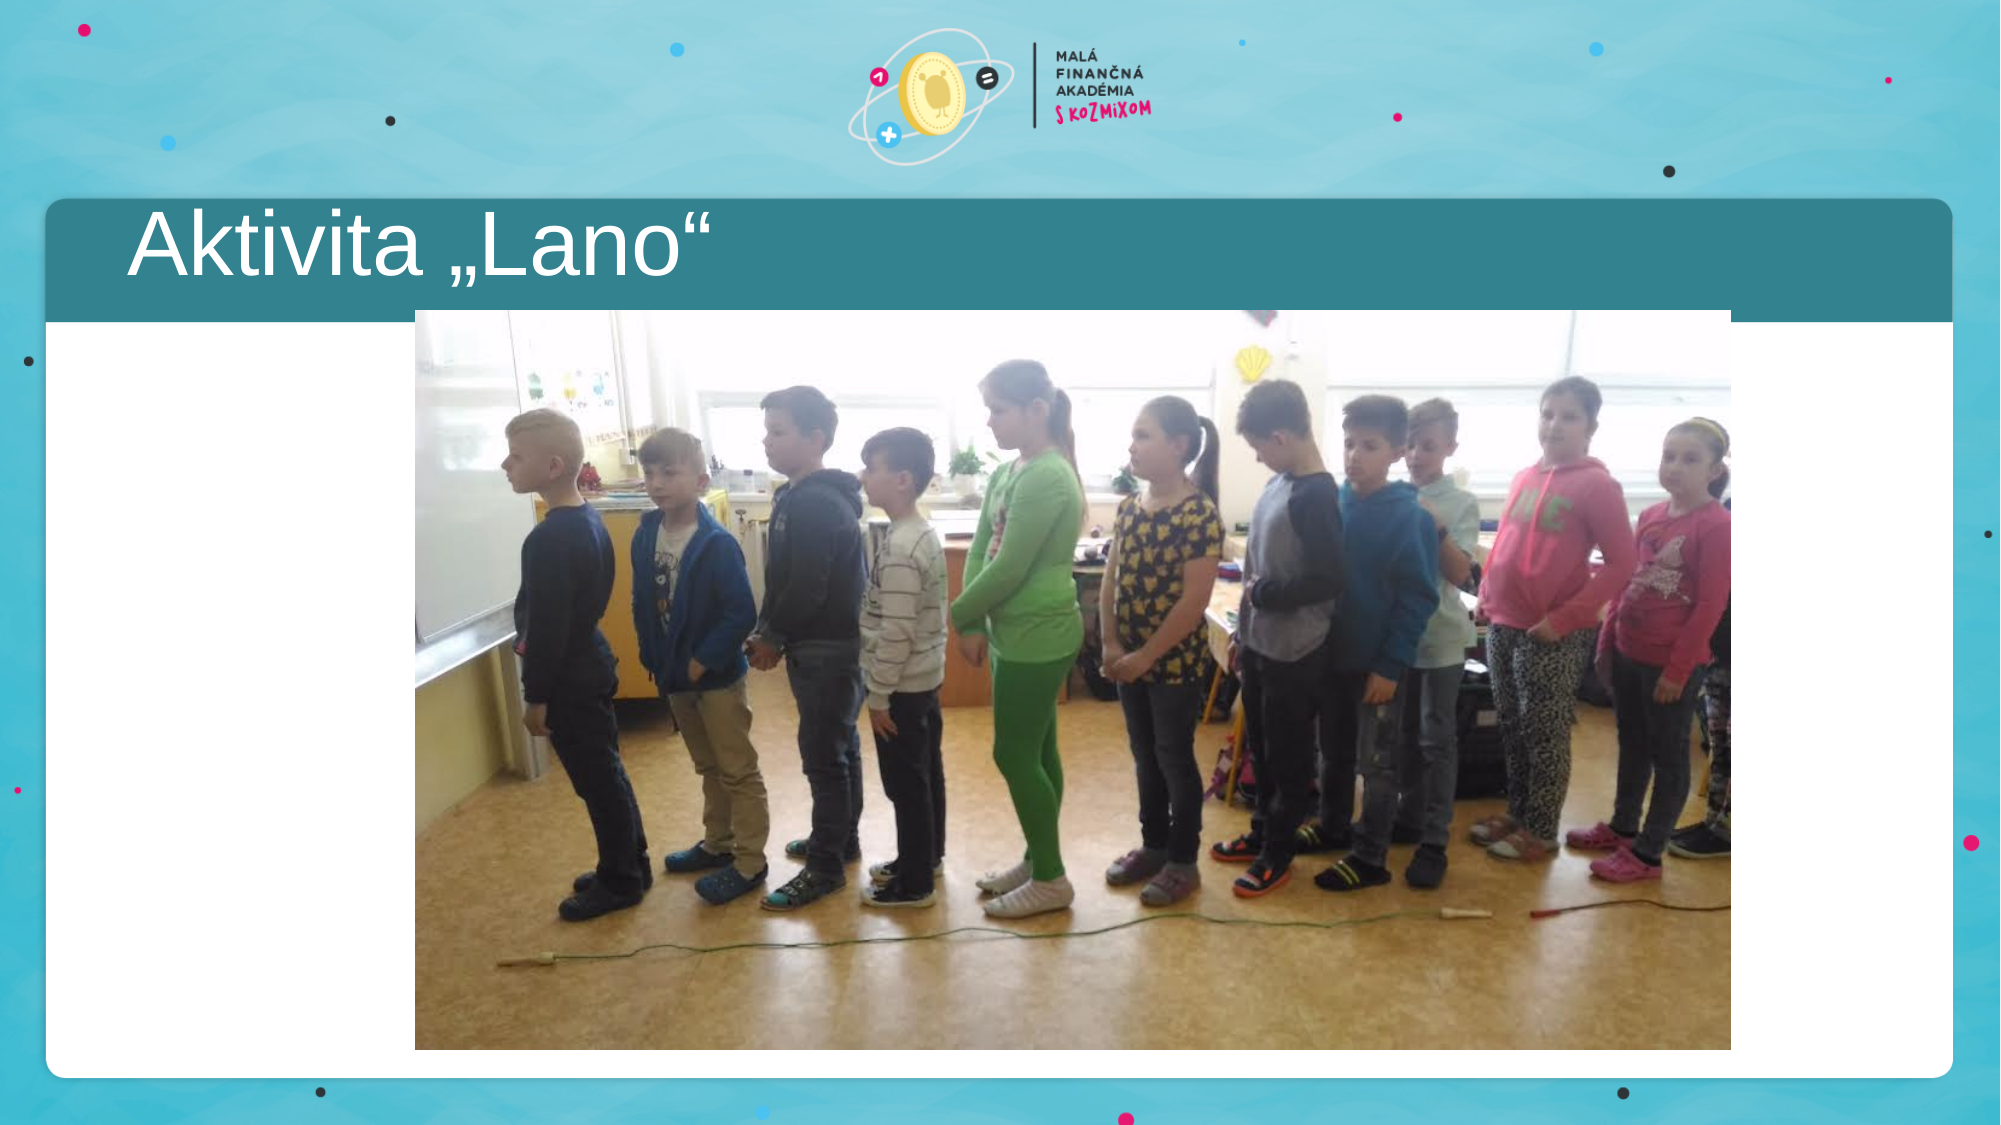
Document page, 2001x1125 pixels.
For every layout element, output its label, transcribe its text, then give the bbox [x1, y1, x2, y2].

text_box [54, 361, 2000, 1125]
title Aktivita „Lano“ [112, 192, 1725, 304]
picture [0, 0, 2001, 1125]
